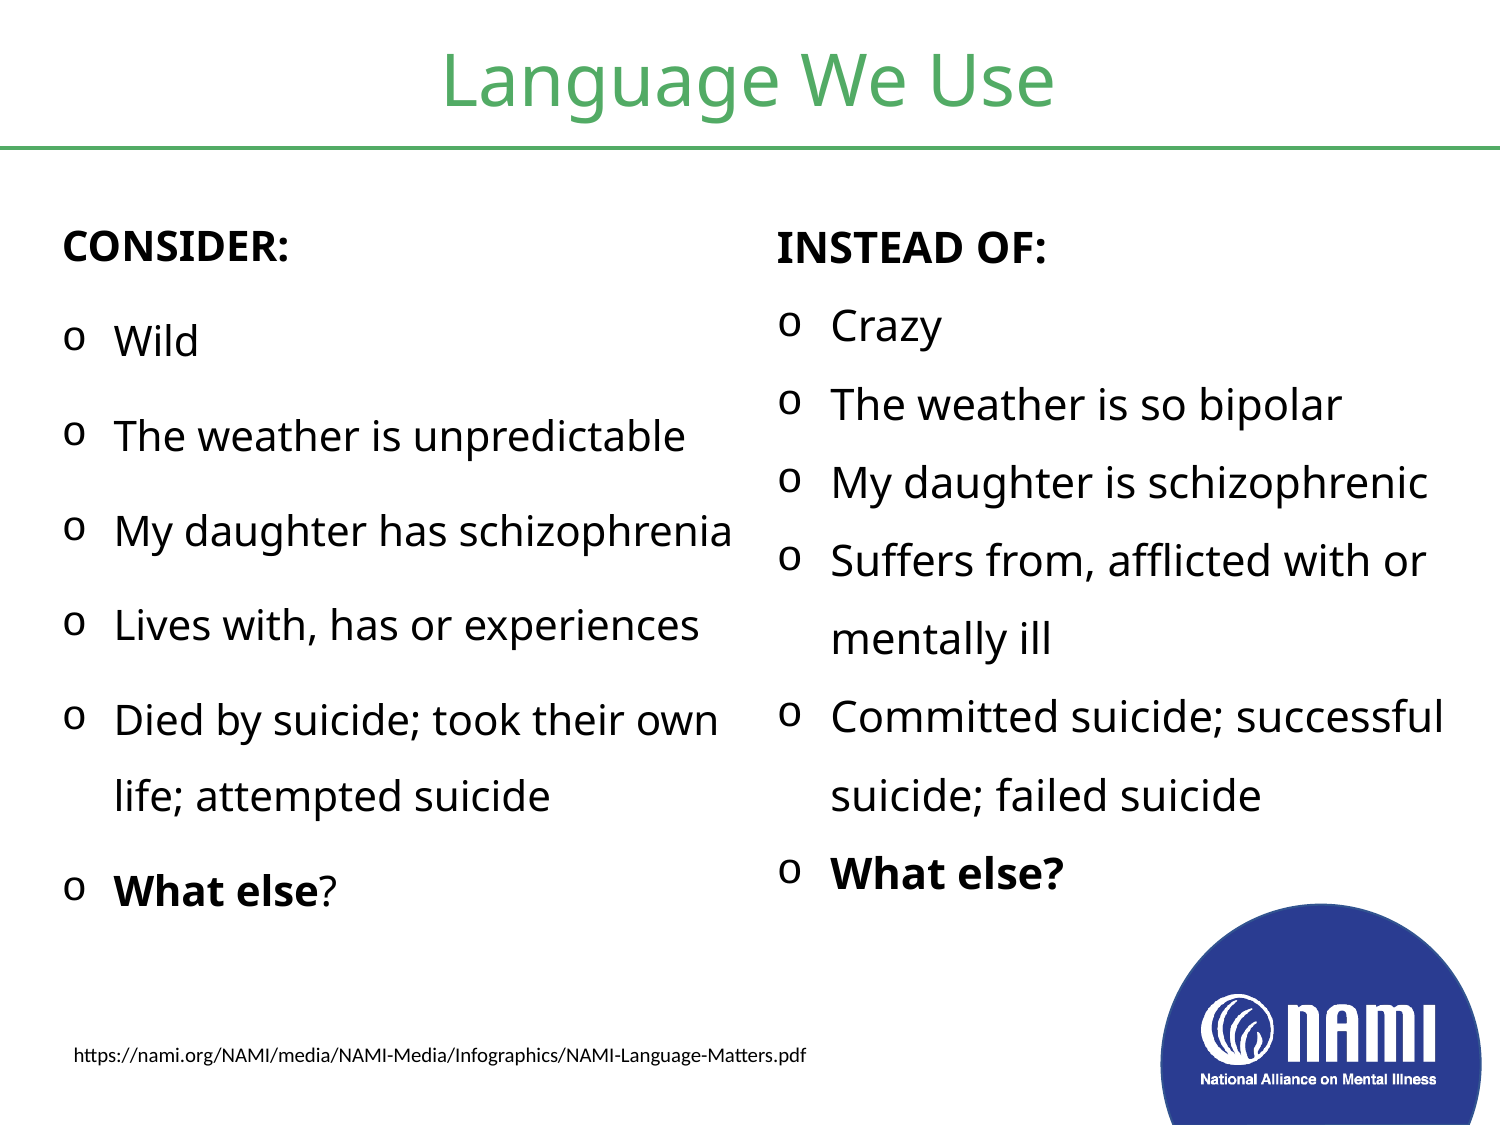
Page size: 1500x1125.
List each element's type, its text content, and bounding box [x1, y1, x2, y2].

text_box CONSIDER: Wild The weather is unpredictable My daughter has schizophrenia Lives with, has or experiences Died by suicide; took their own life; attempted suicide What else? [46, 186, 749, 974]
text_box [1160, 991, 1482, 1125]
title Language We Use [0, 18, 1499, 146]
text_box https://nami.org/NAMI/media/NAMI-Media/Infographics/NAMI-Language-Matters.pdf [58, 1034, 822, 1074]
list INSTEAD OF: Crazy The weather is so bipolar My daughter is schizophrenic Suffers from, afflicted with or mentally ill Committed suicide; successful suicide; failed suicide What else? [761, 186, 1464, 1030]
picture [1201, 994, 1436, 1085]
